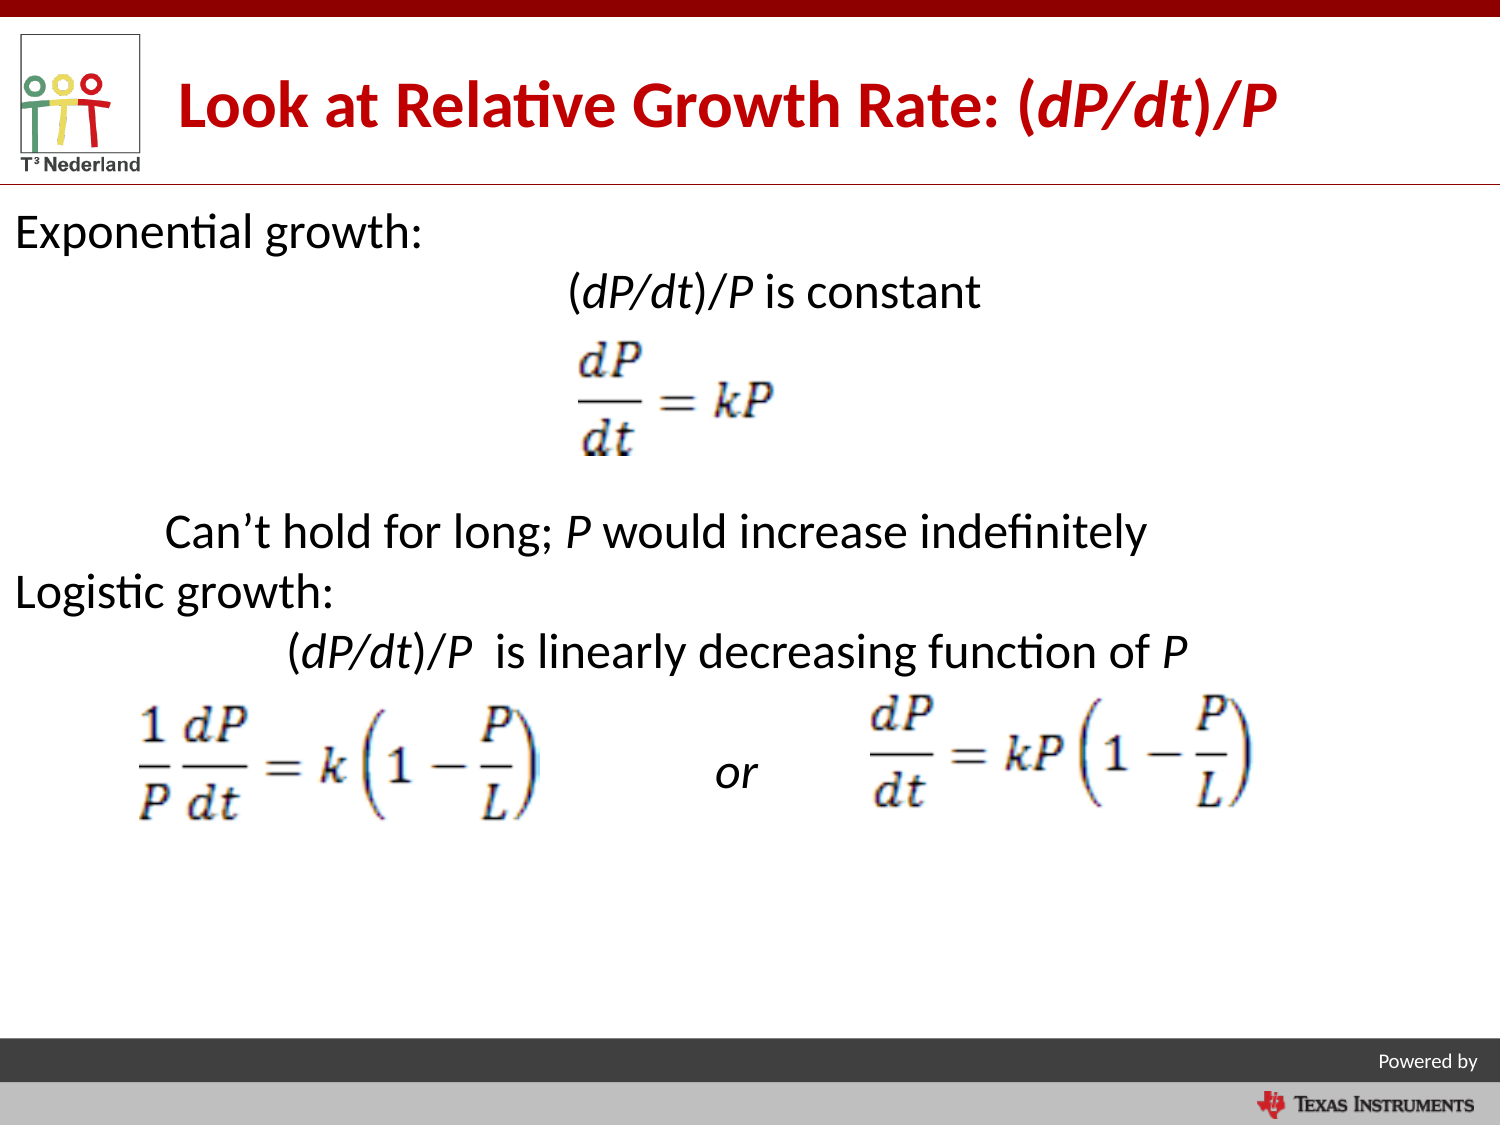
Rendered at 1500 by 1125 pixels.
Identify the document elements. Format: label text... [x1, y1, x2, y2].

picture [578, 335, 779, 457]
picture [870, 692, 1259, 817]
text_box [0, 1084, 1500, 1125]
text_box [0, 0, 1500, 19]
text_box [0, 1036, 1500, 1084]
picture [1257, 1091, 1474, 1119]
text_box Powered by [1363, 1040, 1493, 1081]
text_box Exponential growth: (dP/dt)/P is constant Can’t hold for long; P would increase indefinitely Logistic growth: (dP/dt)/P is linearly decreasing function of P or [0, 192, 1474, 867]
picture [17, 31, 143, 173]
text_box Look at Relative Growth Rate: (dP/dt)/P [53, 6, 1403, 183]
picture [138, 703, 541, 830]
